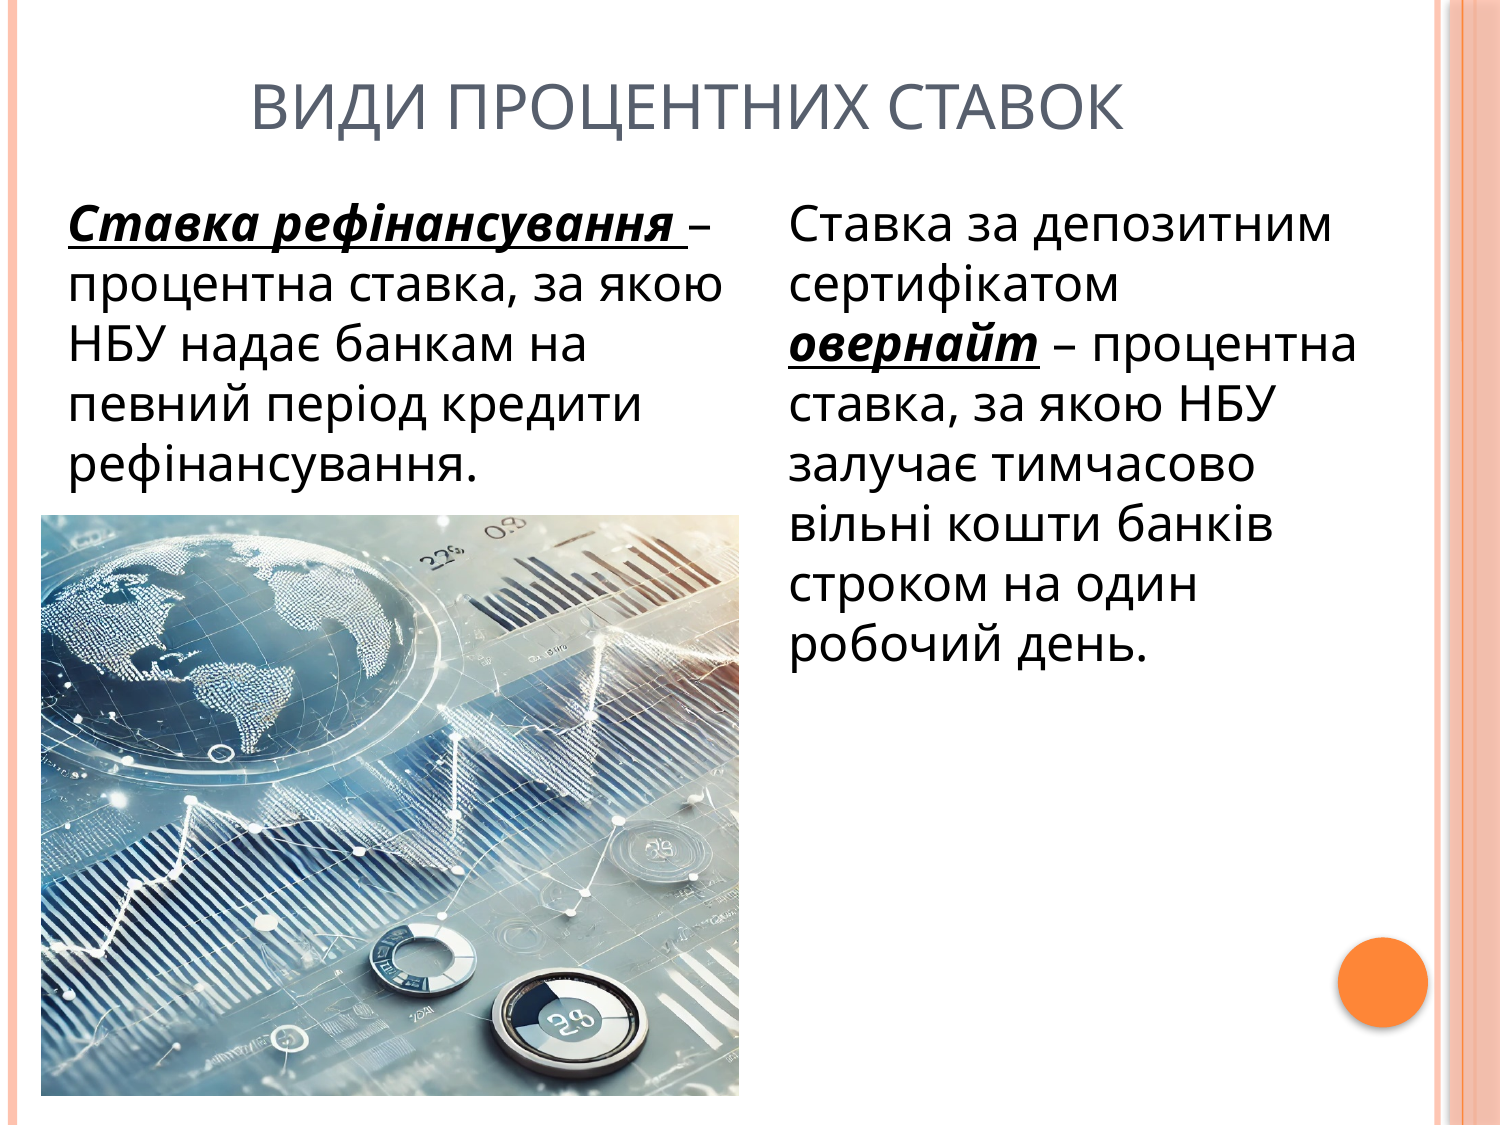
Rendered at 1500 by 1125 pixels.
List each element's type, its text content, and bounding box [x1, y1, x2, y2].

list Ставка за депозитним сертифікатом овернайт – процентна ставка, за якою НБУ залучає тимчасово вільні кошти банків строком на один робочий день. [773, 184, 1376, 1013]
list Ставка рефінансування – процентна ставка, за якою НБУ надає банкам на певний період кредити рефінансування. [53, 184, 750, 1013]
picture [40, 514, 739, 1097]
title Види процентних ставок [75, 45, 1300, 149]
